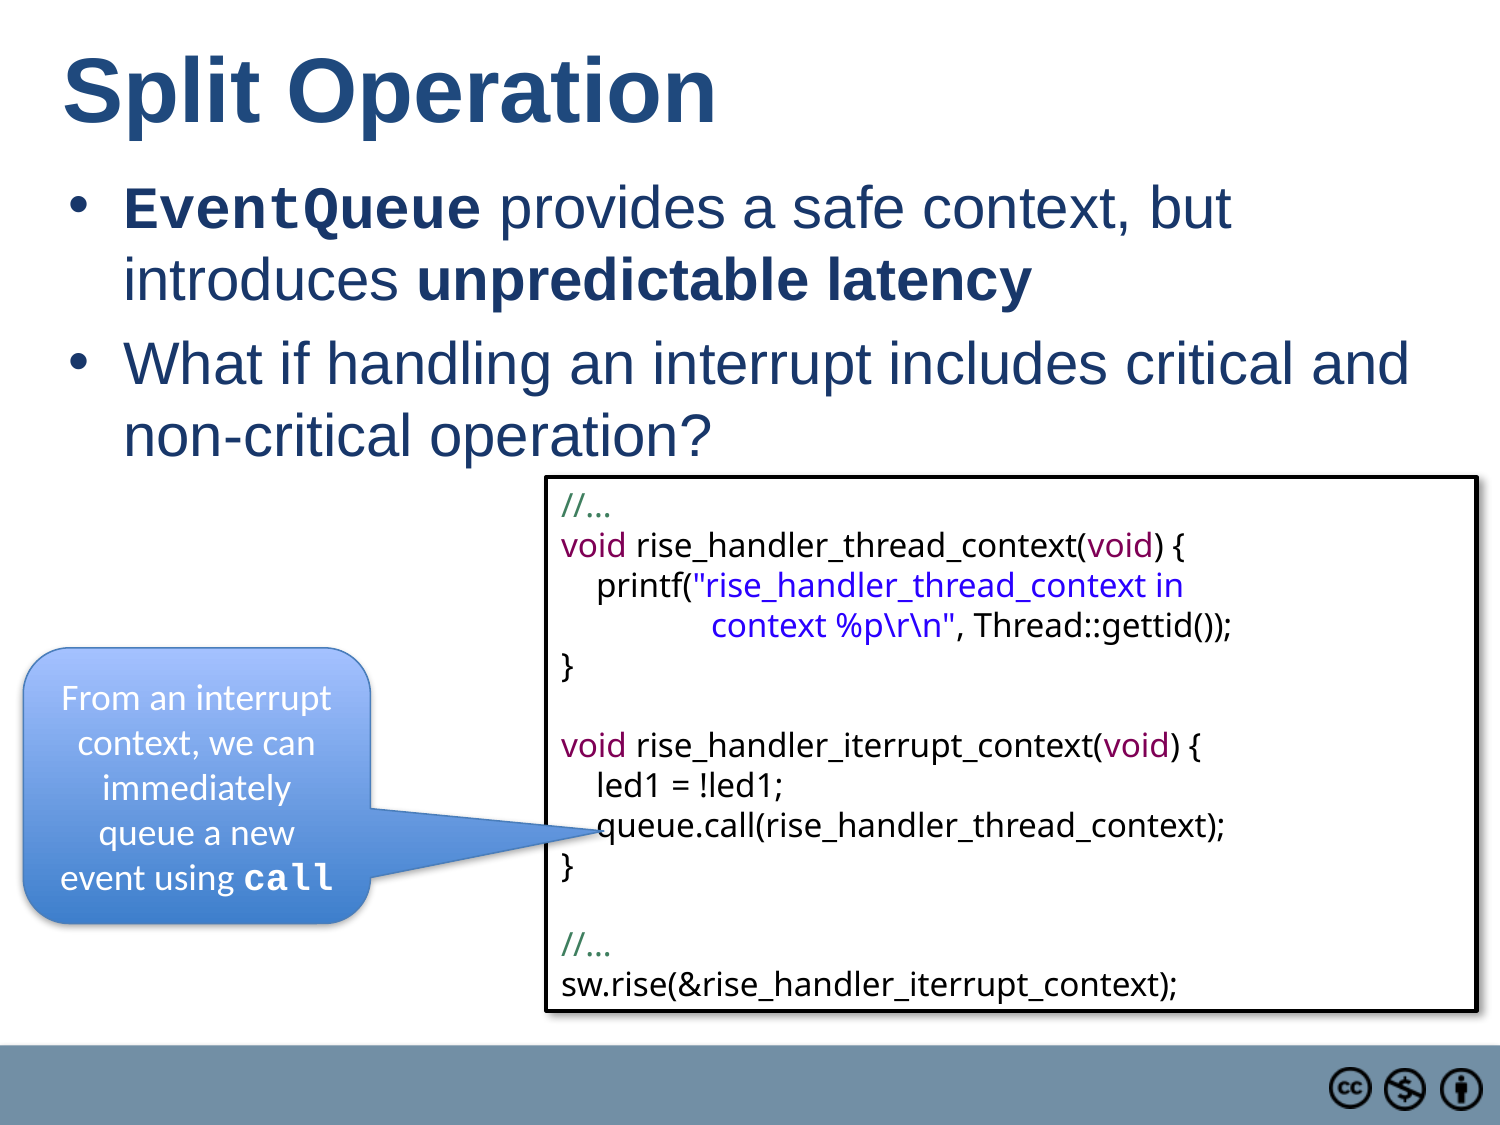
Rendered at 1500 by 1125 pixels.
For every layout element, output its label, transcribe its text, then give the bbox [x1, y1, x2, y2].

text_box From an interrupt context, we can immediately queue a new event using call [22, 647, 605, 925]
text_box EventQueue provides a safe context, but introduces unpredictable latency What if handling an interrupt includes critical and non-critical operation? [53, 160, 1462, 477]
picture [1329, 1067, 1372, 1109]
picture [1440, 1068, 1483, 1111]
text_box //… void rise_handler_thread_context(void) { printf("rise_handler_thread_context in context %p\r\n", Thread::gettid()); } void rise_handler_iterrupt_context(void) { led1 = !led1; queue.call(rise_handler_thread_context); } //… sw.rise(&rise_handler_iterrupt_context); [546, 477, 1477, 1011]
picture [1384, 1068, 1426, 1111]
title Split Operation [47, 22, 1455, 161]
